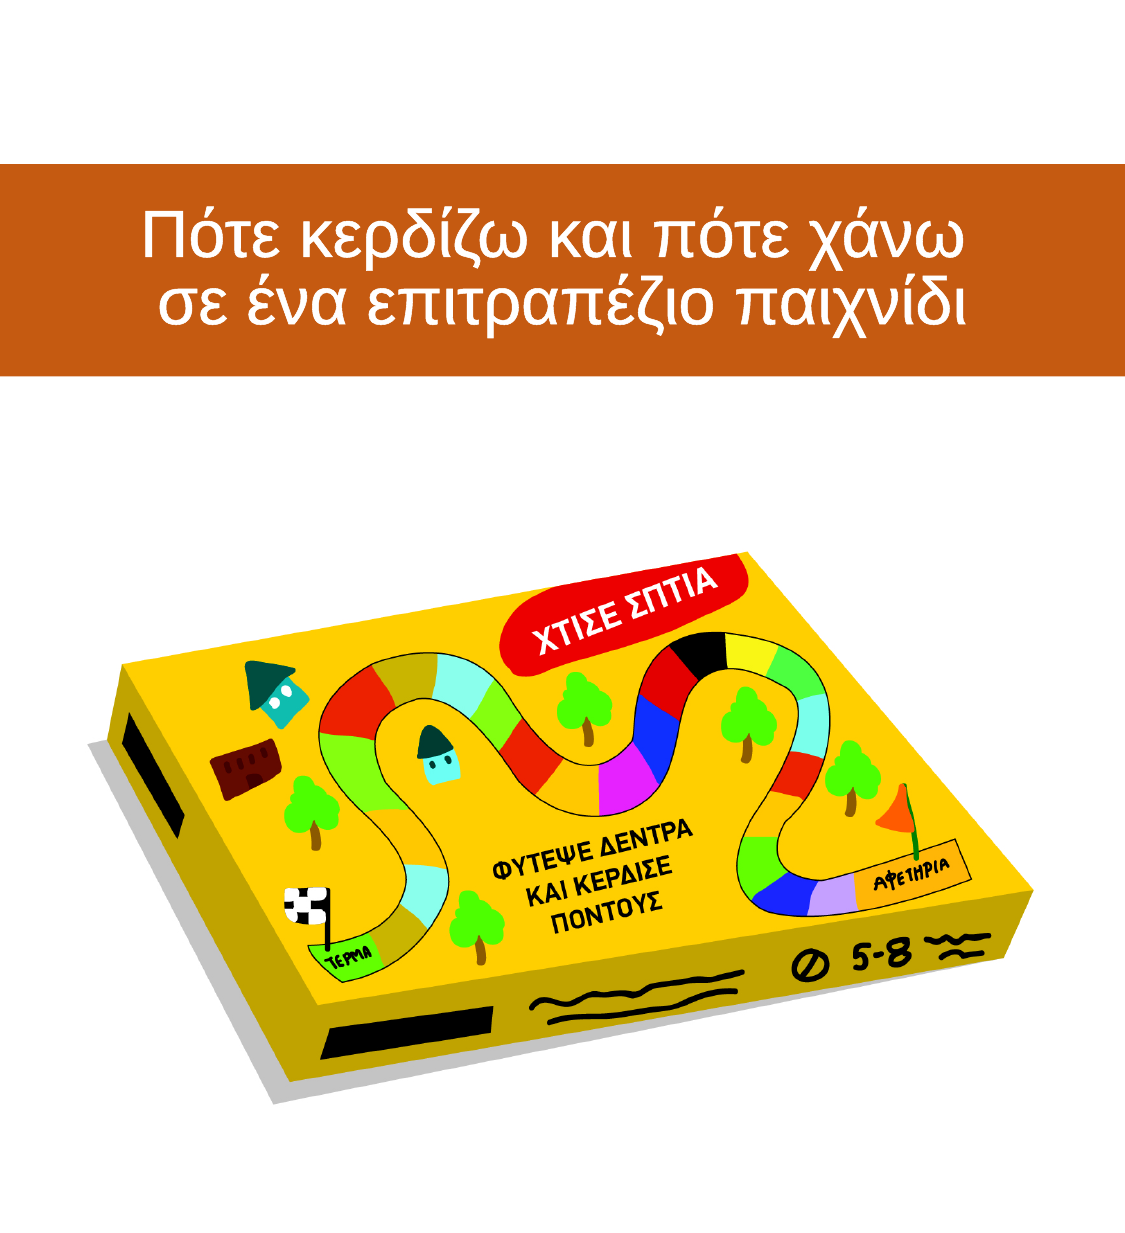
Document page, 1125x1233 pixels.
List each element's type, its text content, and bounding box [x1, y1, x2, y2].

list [0, 444, 1125, 1203]
text_box Πότε κερδίζω και πότε χάνω σε ένα επιτραπέζιο παιχνίδι [0, 164, 1125, 377]
